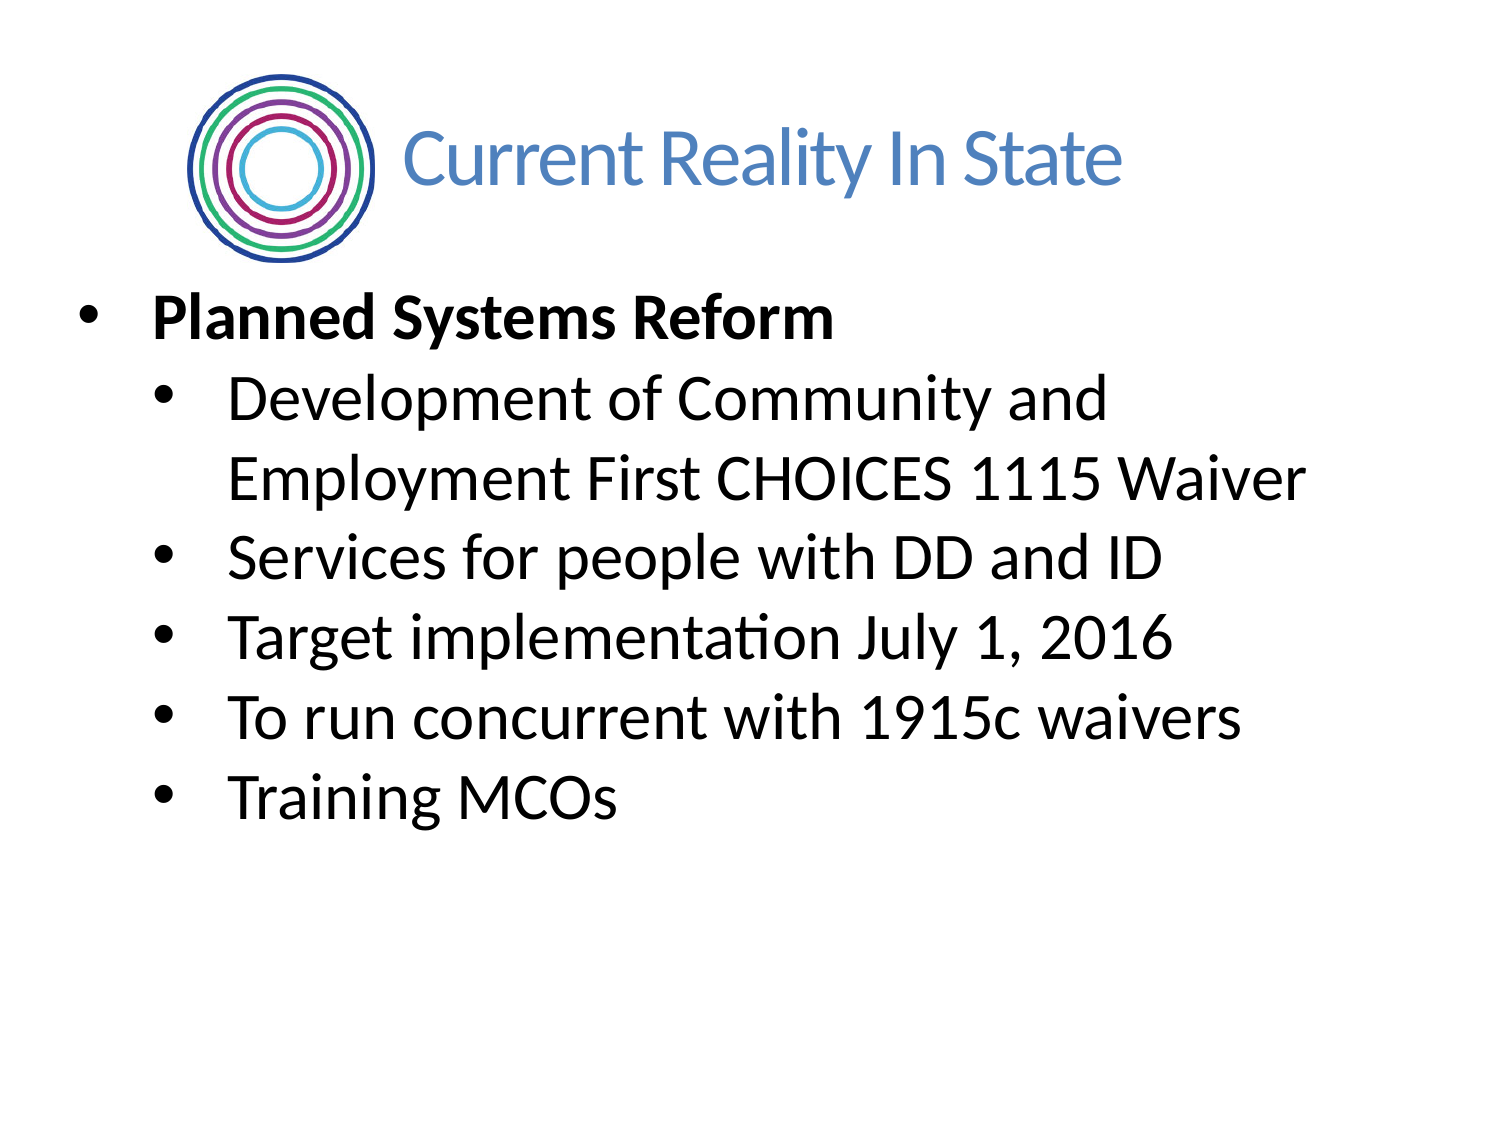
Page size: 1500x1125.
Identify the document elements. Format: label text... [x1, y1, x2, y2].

text_box Planned Systems Reform Development of Community and Employment First CHOICES 1115 Waiver Services for people with DD and ID Target implementation July 1, 2016 To run concurrent with 1915c waivers Training MCOs [62, 265, 1450, 841]
text_box Current Reality In State [387, 62, 1325, 255]
text_box [891, 132, 922, 194]
picture [187, 74, 376, 263]
